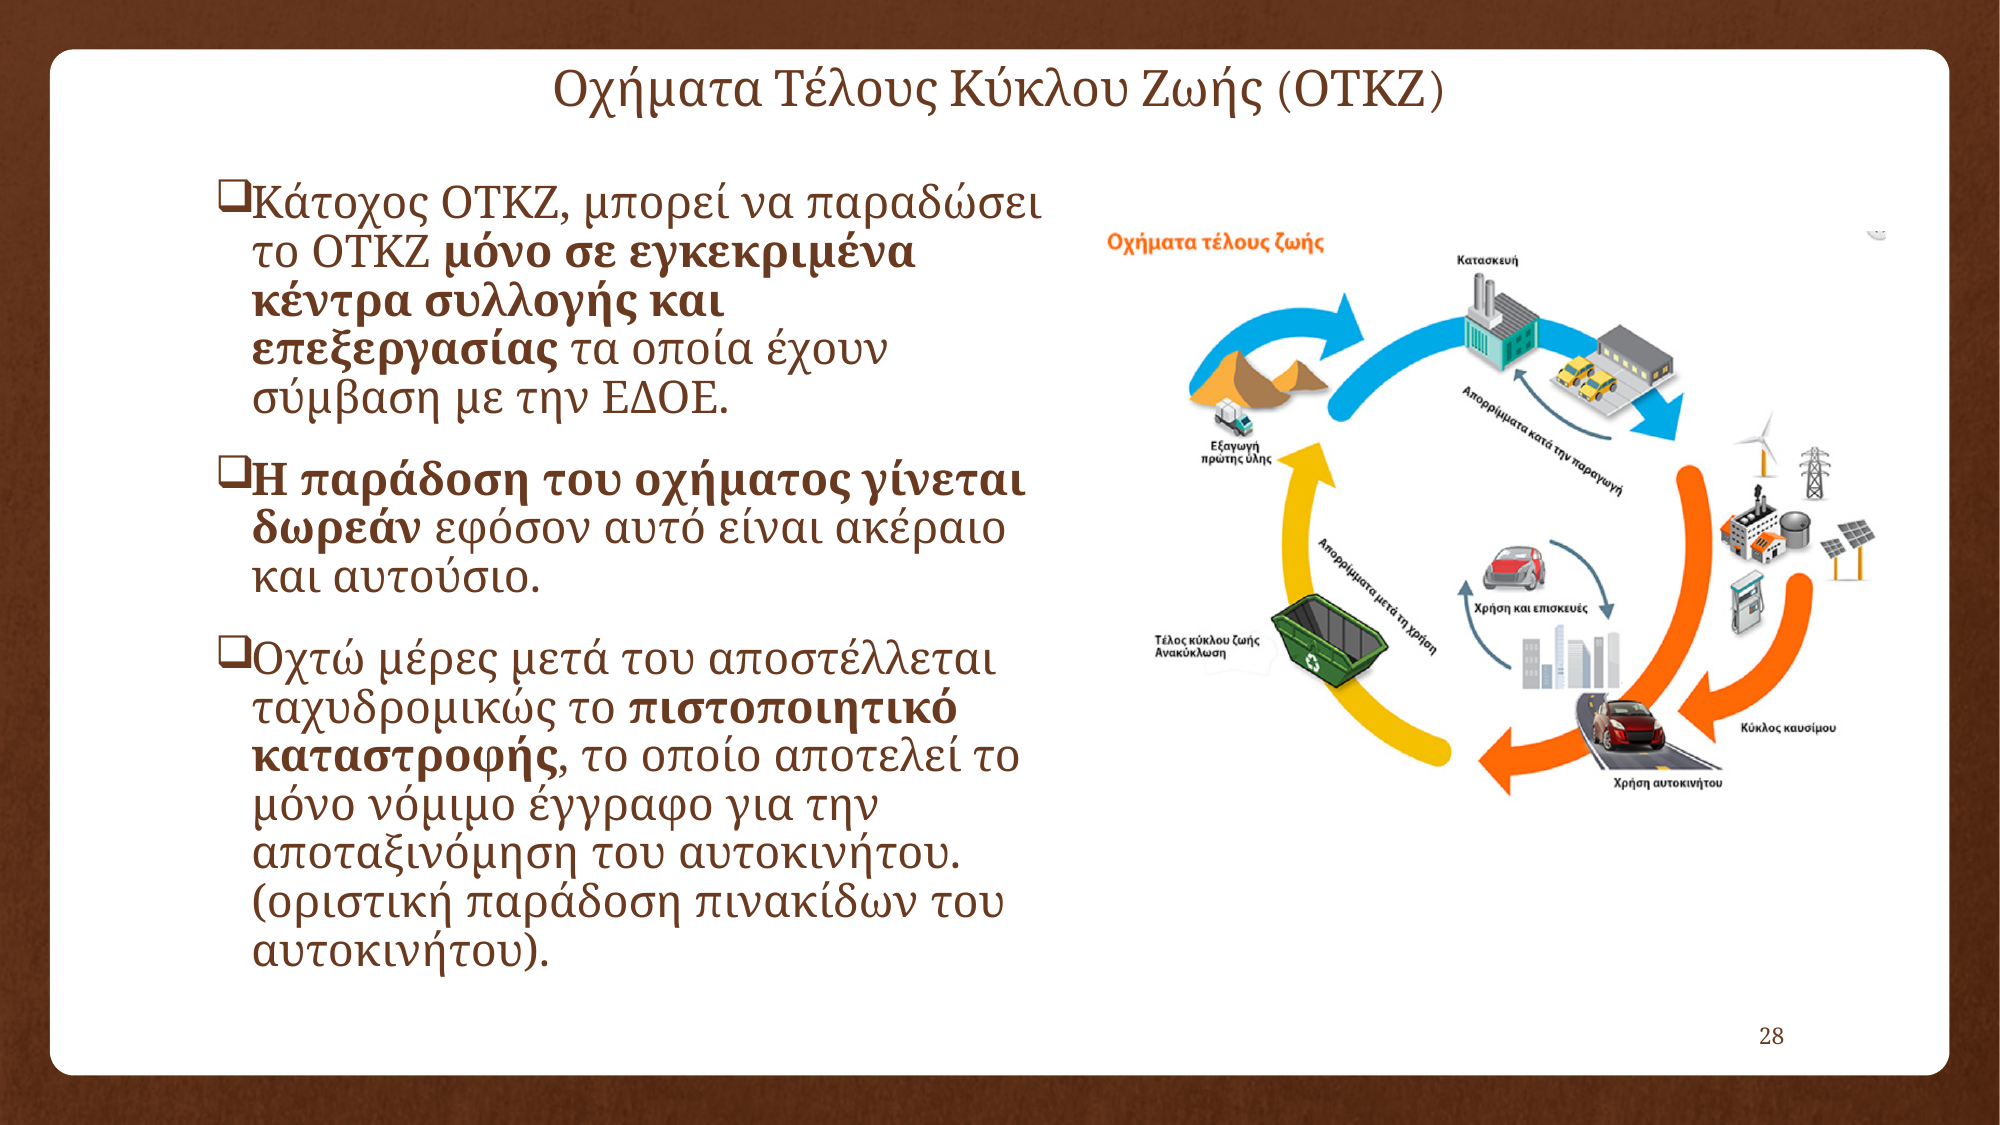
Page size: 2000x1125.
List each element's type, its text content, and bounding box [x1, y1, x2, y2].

title Οχήματα Τέλους Κύκλου Ζωής (ΟΤΚΖ) [0, 54, 2000, 185]
slide_number 28 [1682, 1012, 1800, 1063]
list Κάτοχος ΟΤΚΖ, μπορεί να παραδώσει το ΟΤΚΖ μόνο σε εγκεκριμένα κέντρα συλλογής και επεξεργασίας τα οποία έχουν σύμβαση με την ΕΔΟΕ. Η παράδοση του οχήματος γίνεται δωρεάν εφόσον αυτό είναι ακέραιο και αυτούσιο. Οχτώ μέρες μετά του αποστέλλεται ταχυδρομικώς το πιστοποιητικό καταστροφής, το οποίο αποτελεί το μόνο νόμιμο έγγραφο για την αποταξινόμηση του αυτοκινήτου. (οριστική παράδοση πινακίδων του αυτοκινήτου). [199, 172, 1059, 996]
picture [1094, 231, 1886, 823]
